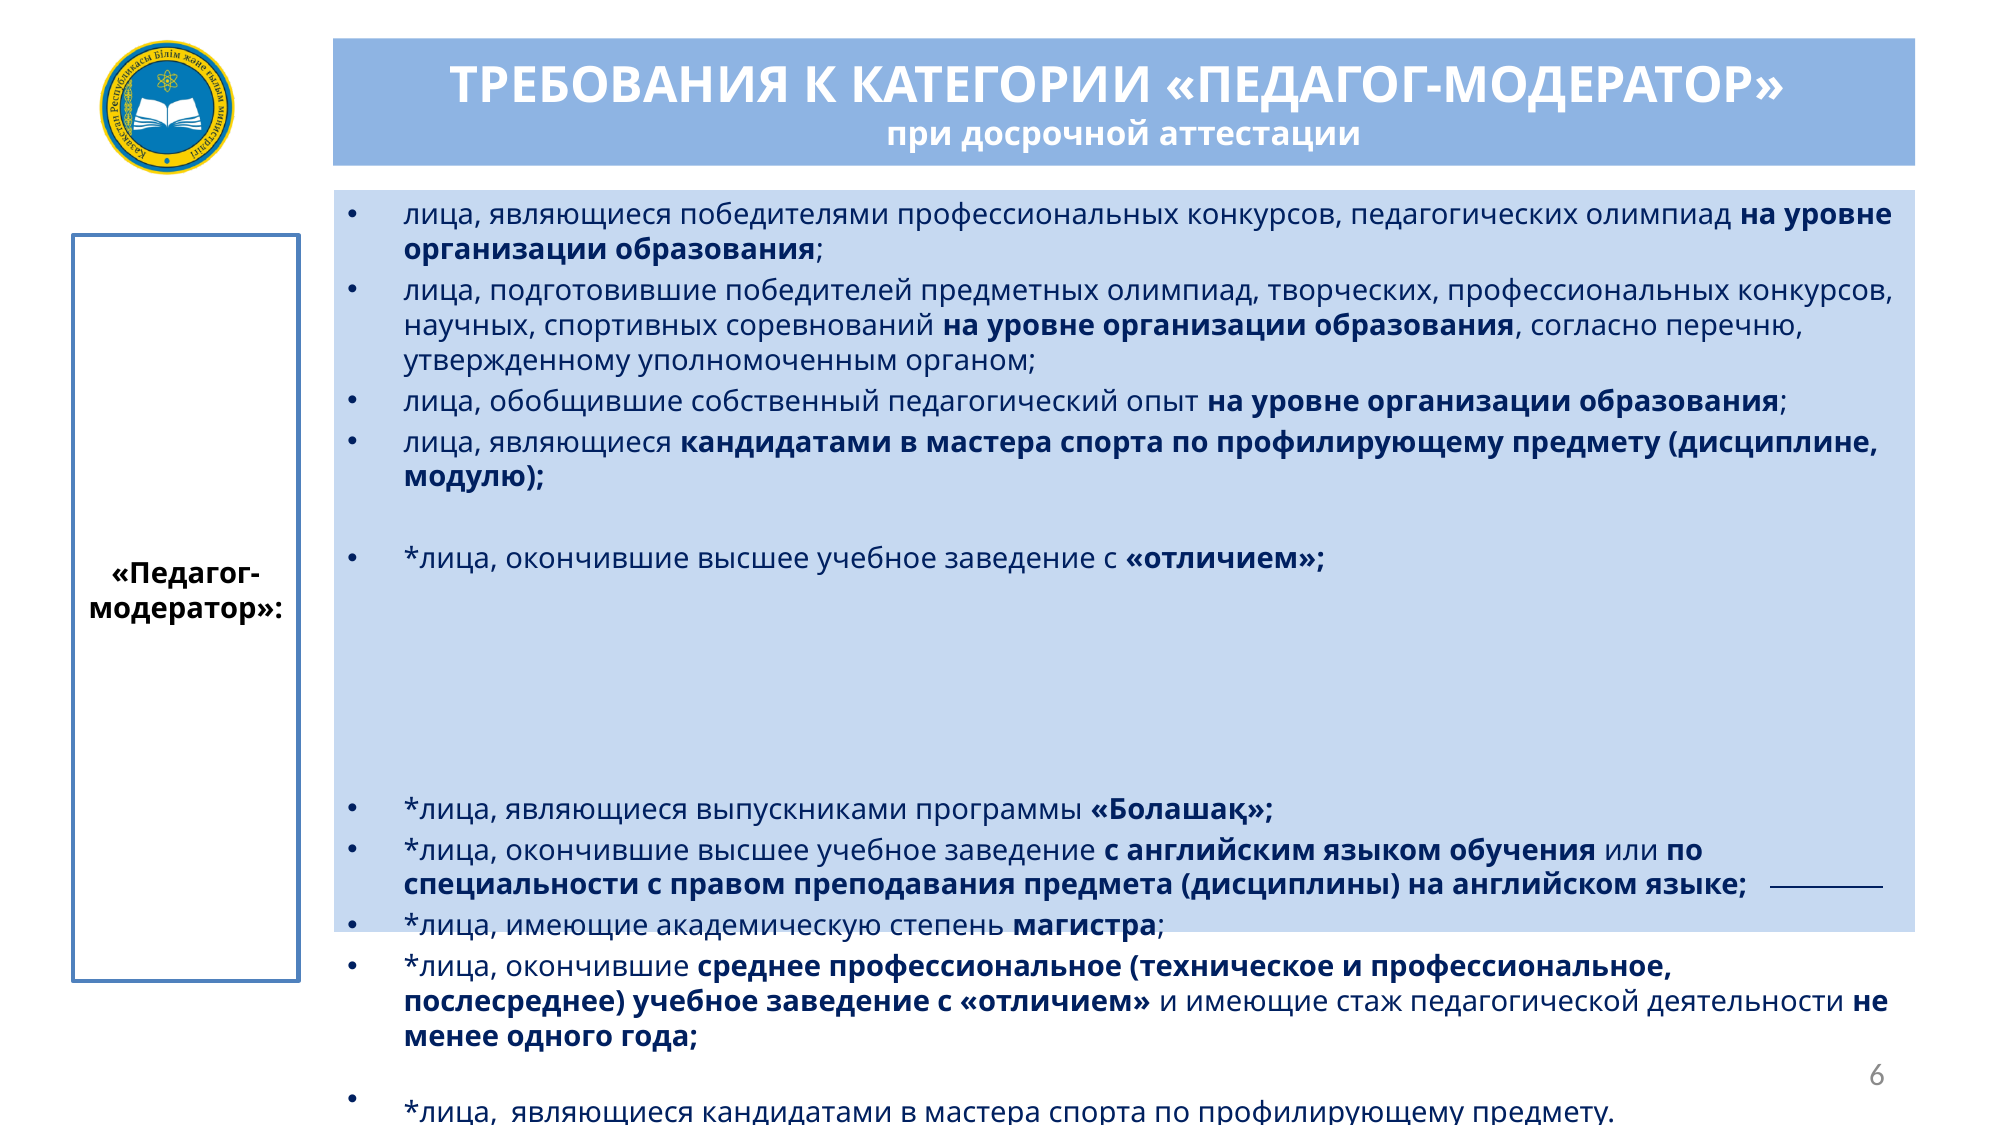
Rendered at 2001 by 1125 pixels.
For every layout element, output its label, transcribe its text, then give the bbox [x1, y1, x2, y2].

picture [72, 11, 261, 200]
text_box «Педагог-модератор»: [71, 233, 301, 983]
list лица, являющиеся победителями профессиональных конкурсов, педагогических олимпиад на уровне организации образования; лица, подготовившие победителей предметных олимпиад, творческих, профессиональных конкурсов, научных, спортивных соревнований на уровне организации образования, согласно перечню, утвержденному уполномоченным органом; лица, обобщившие собственный педагогический опыт на уровне организации образования; лица, являющиеся кандидатами в мастера спорта по профилирующему предмету (дисциплине, модулю); *лица, окончившие высшее учебное заведение с «отличием»; *лица, являющиеся выпускниками программы «Болашақ»; *лица, окончившие высшее учебное заведение с английским языком обучения или по специальности с правом преподавания предмета (дисциплины) на английском языке; *лица, имеющие академическую степень магистра; *лица, окончившие среднее профессиональное (техническое и профессиональное, послесреднее) учебное заведение с «отличием» и имеющие стаж педагогической деятельности не менее одного года; *лица, являющиеся кандидатами в мастера спорта по профилирующему предмету. [330, 186, 1919, 936]
title ТРЕБОВАНИЯ К КАТЕГОРИИ «ПЕДАГОГ-МОДЕРАТОР» при досрочной аттестации [333, 38, 1916, 166]
slide_number 6 [1433, 1042, 1900, 1103]
